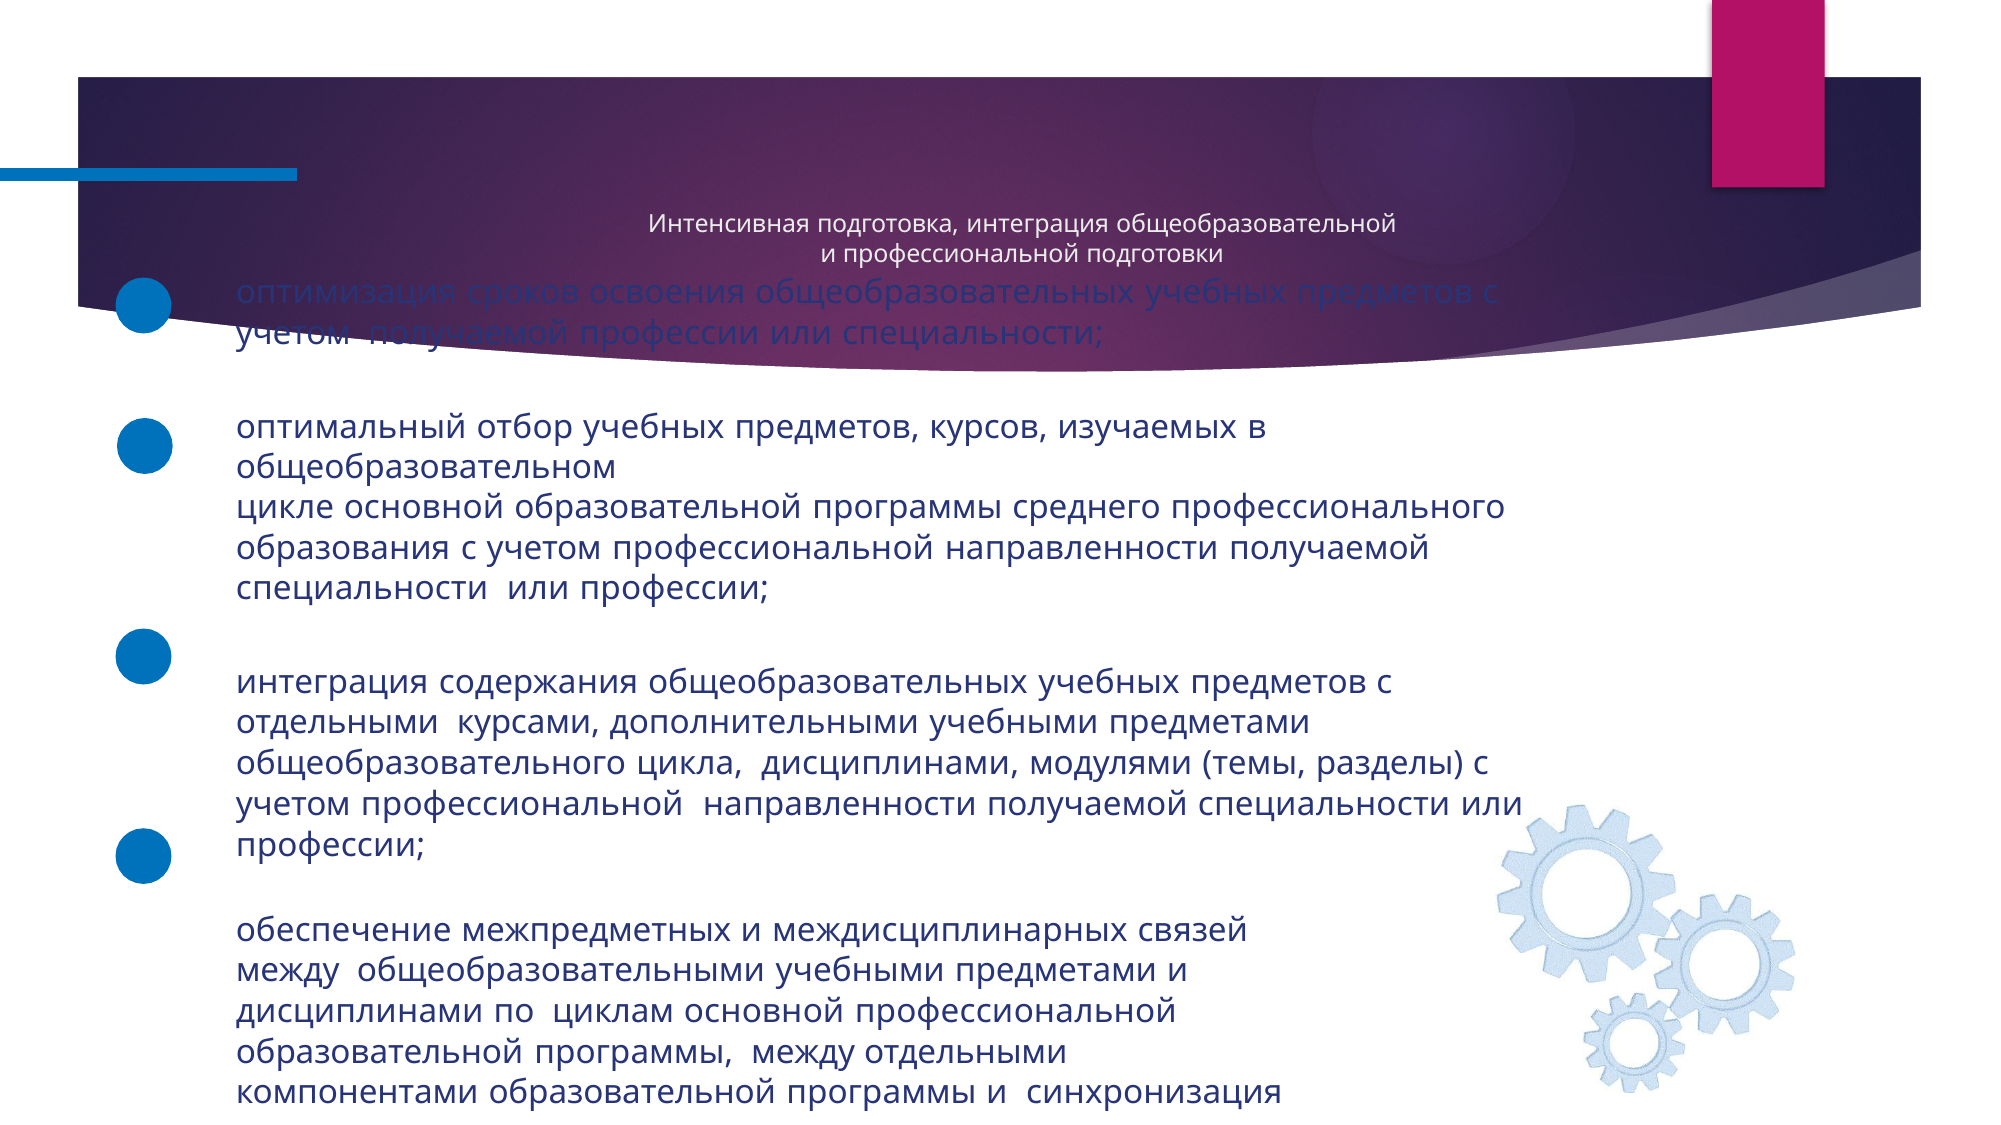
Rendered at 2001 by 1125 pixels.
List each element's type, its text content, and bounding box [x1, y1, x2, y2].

text_box оптимизация сроков освоения общеобразовательных учебных предметов с учетом получаемой профессии или специальности; оптимальный отбор учебных предметов, курсов, изучаемых в общеобразовательном цикле основной образовательной программы среднего профессионального образования с учетом профессиональной направленности получаемой специальности или профессии; интеграция содержания общеобразовательных учебных предметов с отдельными курсами, дополнительными учебными предметами общеобразовательного цикла, дисциплинами, модулями (темы, разделы) с учетом профессиональной направленности получаемой специальности или профессии; обеспечение межпредметных и междисциплинарных связей между общеобразовательными учебными предметами и дисциплинами по циклам основной профессиональной образовательной программы, между отдельными компонентами образовательной программы и синхронизация полученных результатов. [233, 268, 1619, 1125]
text_box [115, 628, 172, 685]
text_box [115, 828, 172, 884]
text_box [116, 417, 173, 474]
text_box [115, 277, 172, 334]
picture [1494, 799, 1796, 1093]
title Интенсивная подготовка, интеграция общеобразовательной и профессиональной подготовки [262, 141, 1780, 332]
